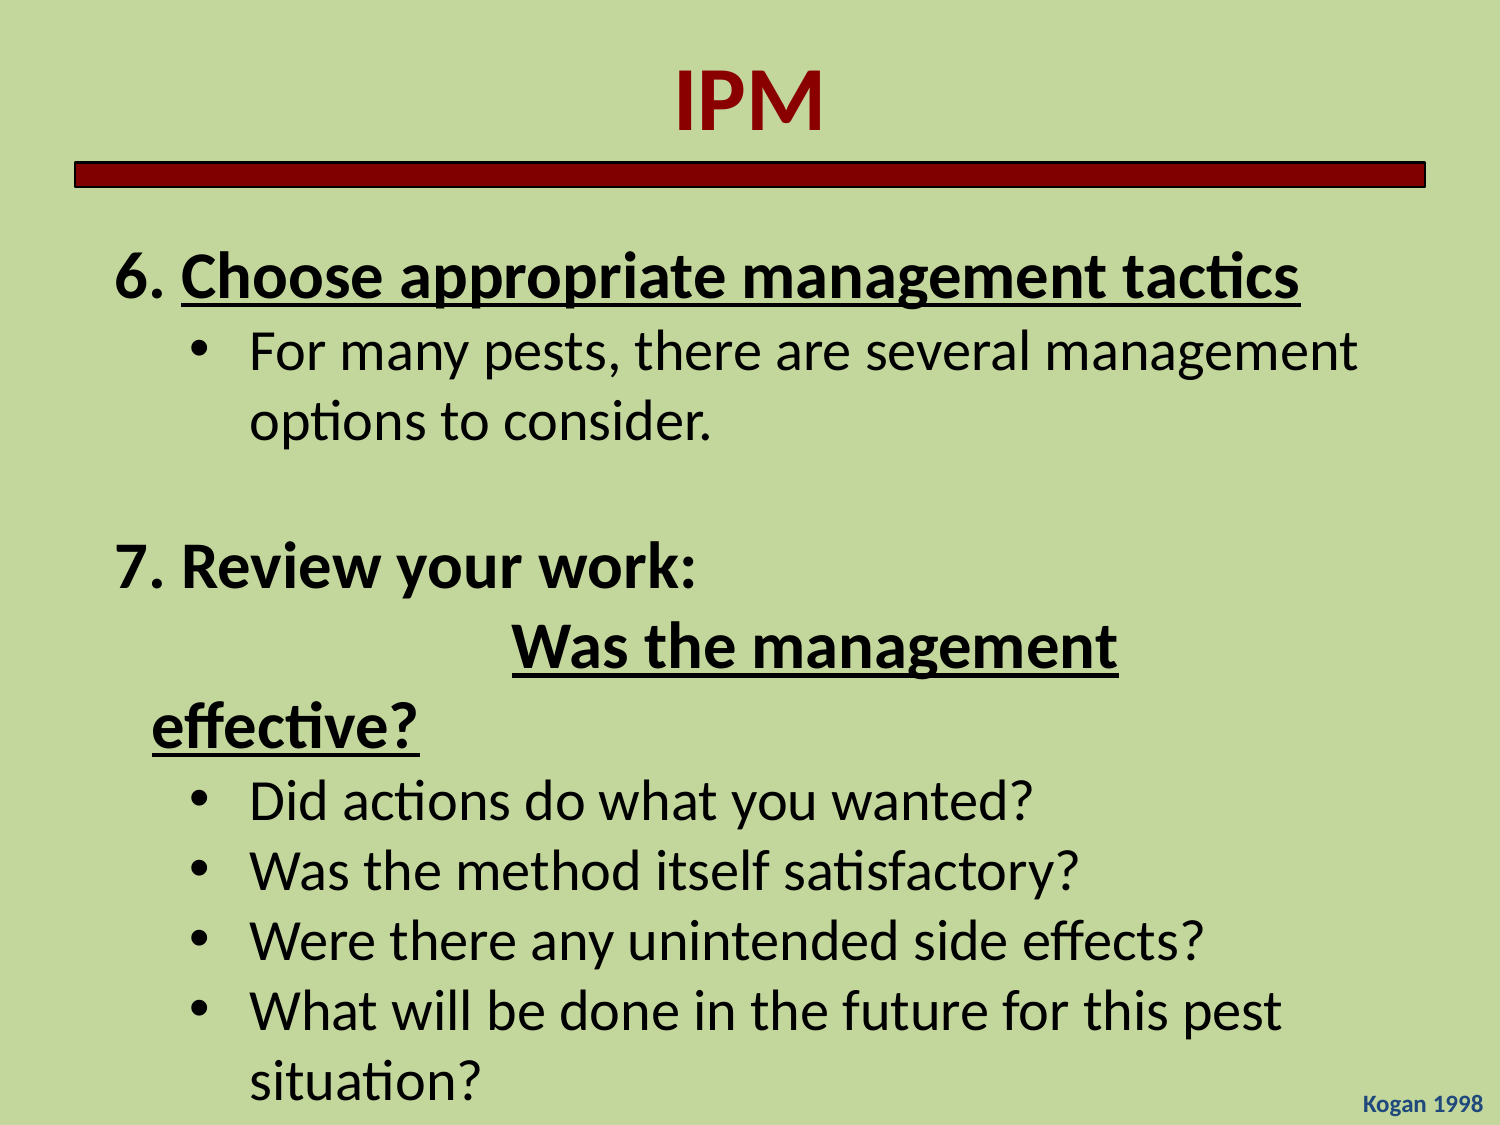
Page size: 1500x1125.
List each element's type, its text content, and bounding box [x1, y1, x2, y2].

text_box 6. Choose appropriate management tactics For many pests, there are several management options to consider. 7. Review your work: Was the management effective? Did actions do what you wanted? Was the method itself satisfactory? Were there any unintended side effects? What will be done in the future for this pest situation? [99, 224, 1388, 1120]
text_box Kogan 1998 [1348, 1079, 1499, 1125]
text_box IPM [0, 0, 1500, 188]
